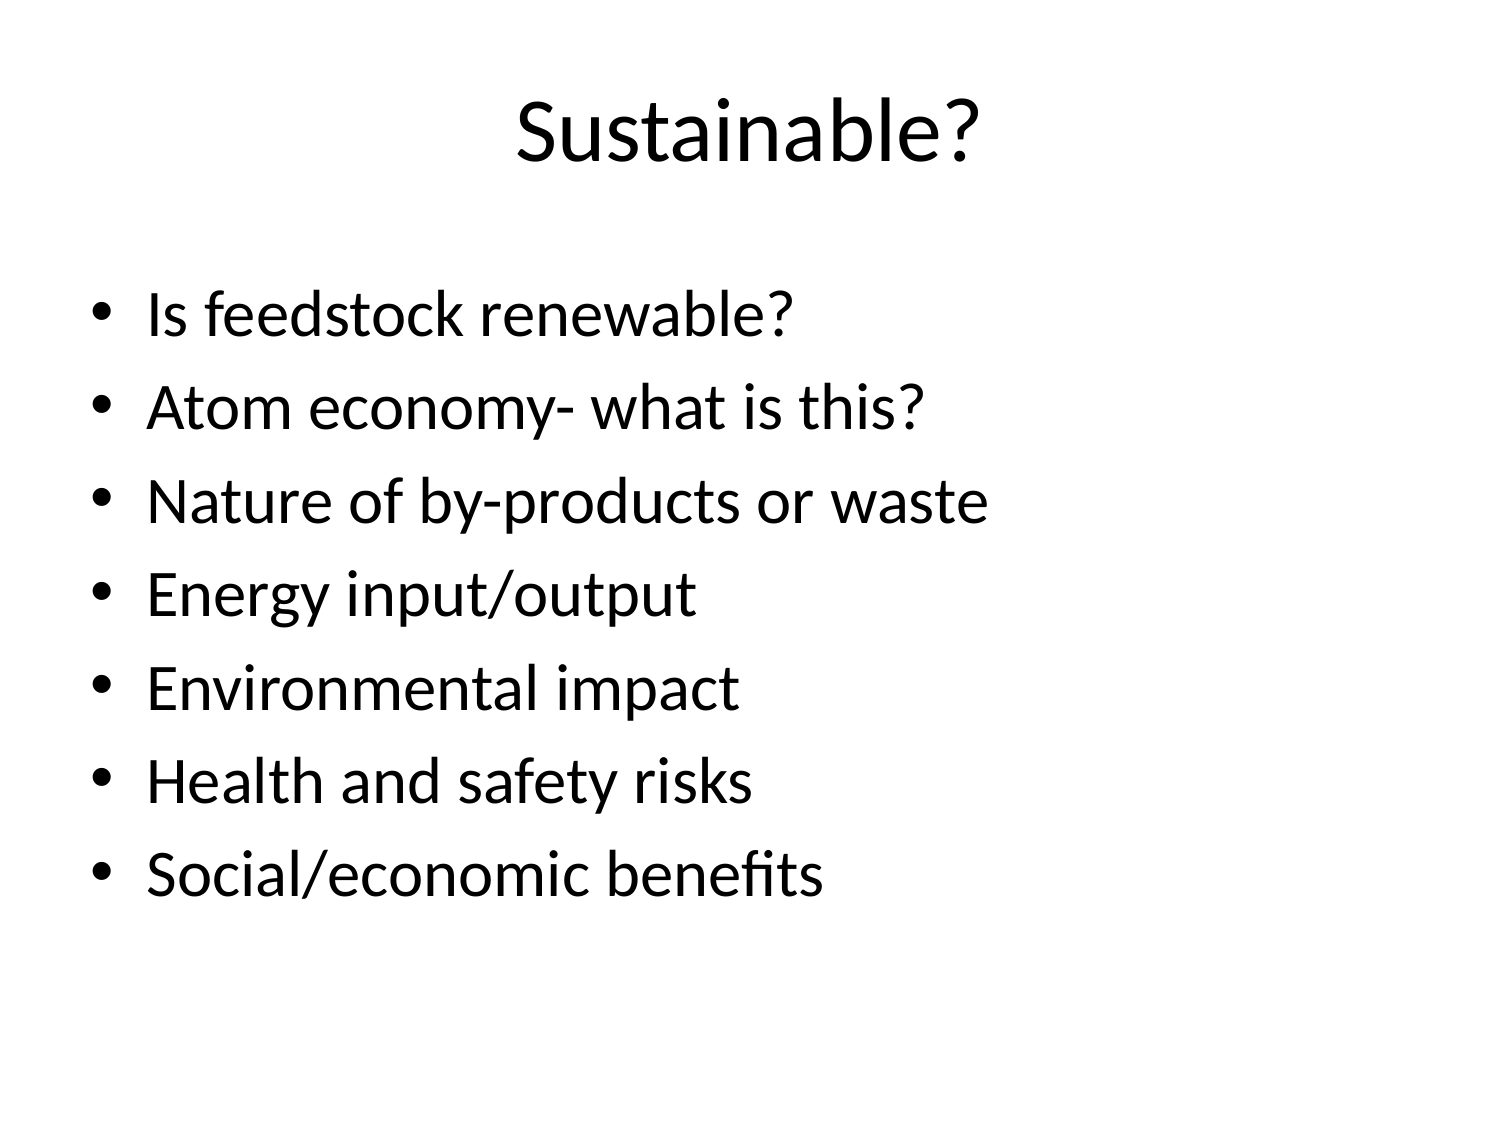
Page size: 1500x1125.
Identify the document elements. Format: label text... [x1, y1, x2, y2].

list Is feedstock renewable? Atom economy- what is this? Nature of by-products or waste Energy input/output Environmental impact Health and safety risks Social/economic benefits [75, 262, 1425, 1005]
title Sustainable? [75, 45, 1425, 233]
